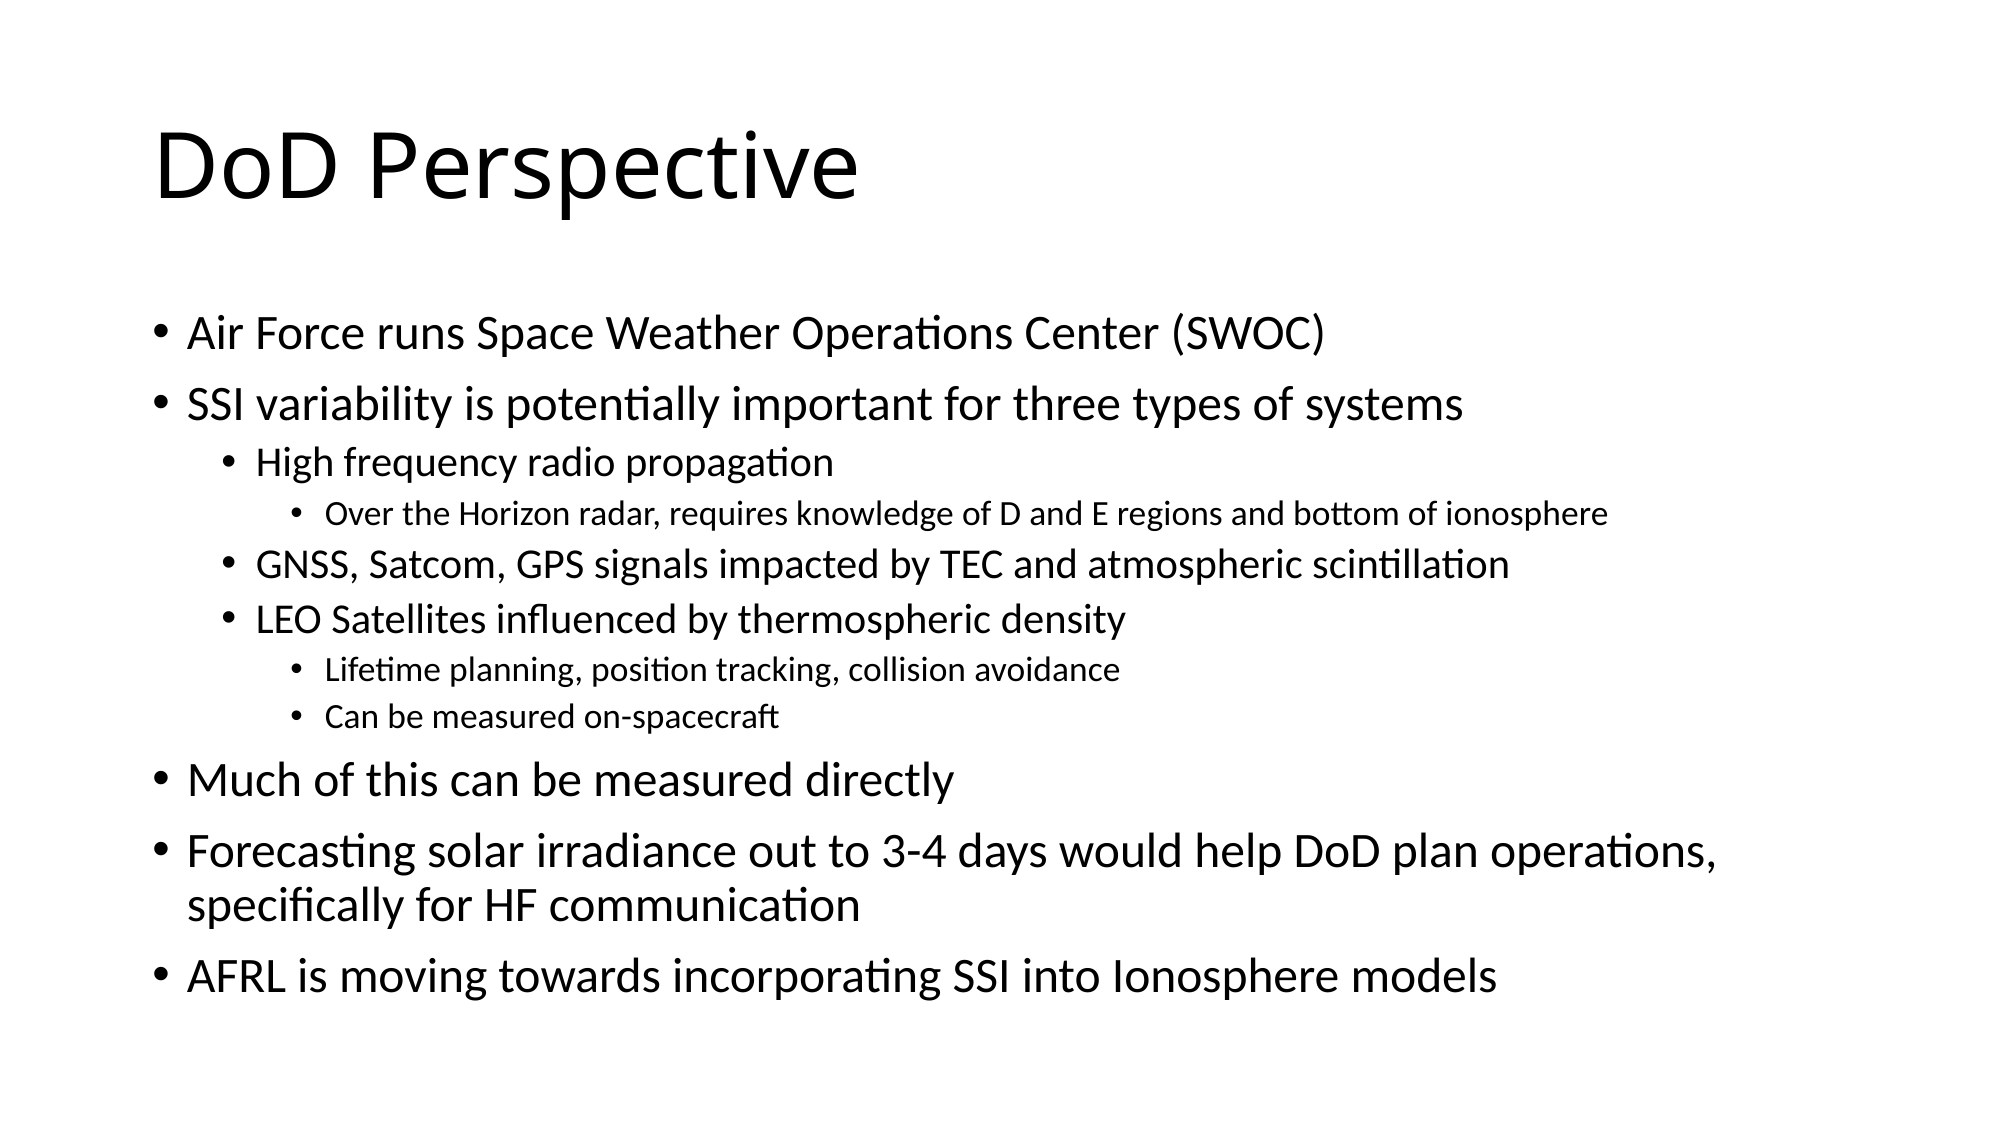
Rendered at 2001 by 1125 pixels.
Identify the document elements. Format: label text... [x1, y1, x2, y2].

title DoD Perspective [137, 59, 1863, 278]
list Air Force runs Space Weather Operations Center (SWOC) SSI variability is potentially important for three types of systems High frequency radio propagation Over the Horizon radar, requires knowledge of D and E regions and bottom of ionosphere GNSS, Satcom, GPS signals impacted by TEC and atmospheric scintillation LEO Satellites influenced by thermospheric density Lifetime planning, position tracking, collision avoidance Can be measured on-spacecraft Much of this can be measured directly Forecasting solar irradiance out to 3-4 days would help DoD plan operations, specifically for HF communication AFRL is moving towards incorporating SSI into Ionosphere models [137, 299, 1863, 1014]
